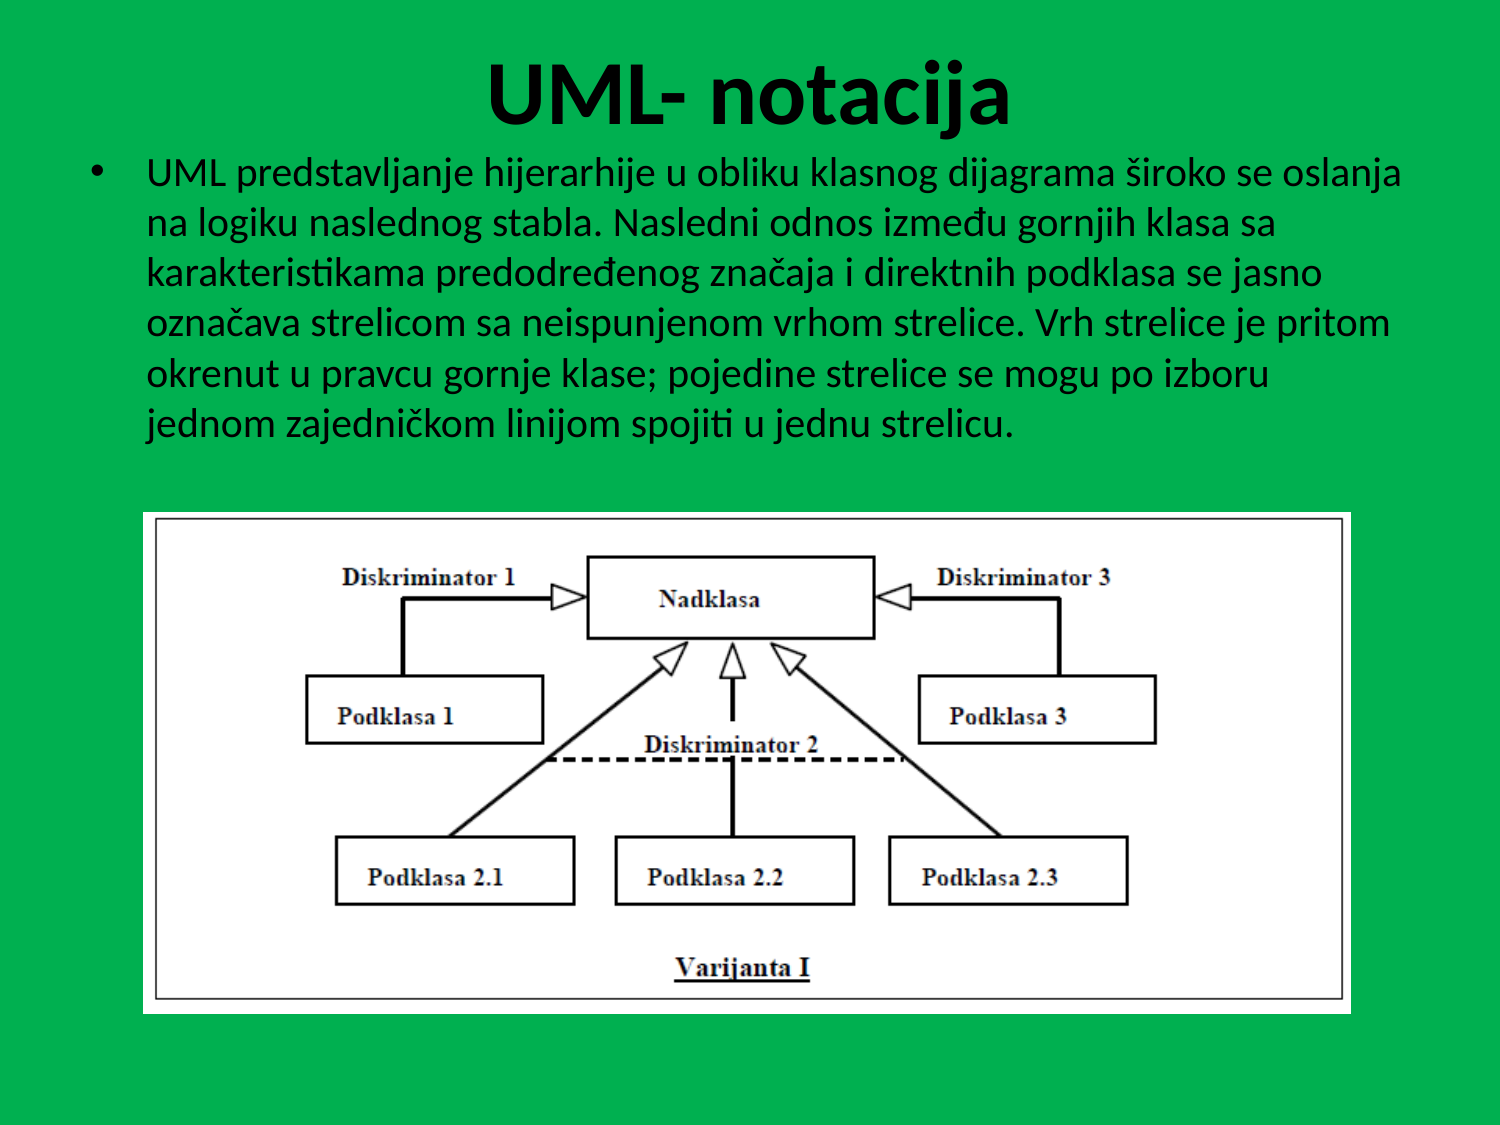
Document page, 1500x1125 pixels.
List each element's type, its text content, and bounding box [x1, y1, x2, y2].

picture [142, 512, 1352, 1015]
list UML predstavljanje hijerarhije u obliku klasnog dijagrama široko se oslanja na logiku naslednog stabla. Nasledni odnos između gornjih klasa sa karakteristikama predodređenog značaja i direktnih podklasa se jasno označava strelicom sa neispunjenom vrhom strelice. Vrh strelice je pritom okrenut u pravcu gornje klase; pojedine strelice se mogu po izboru jednom zajedničkom linijom spojiti u jednu strelicu. [75, 137, 1425, 880]
title UML- notacija [75, 0, 1425, 137]
